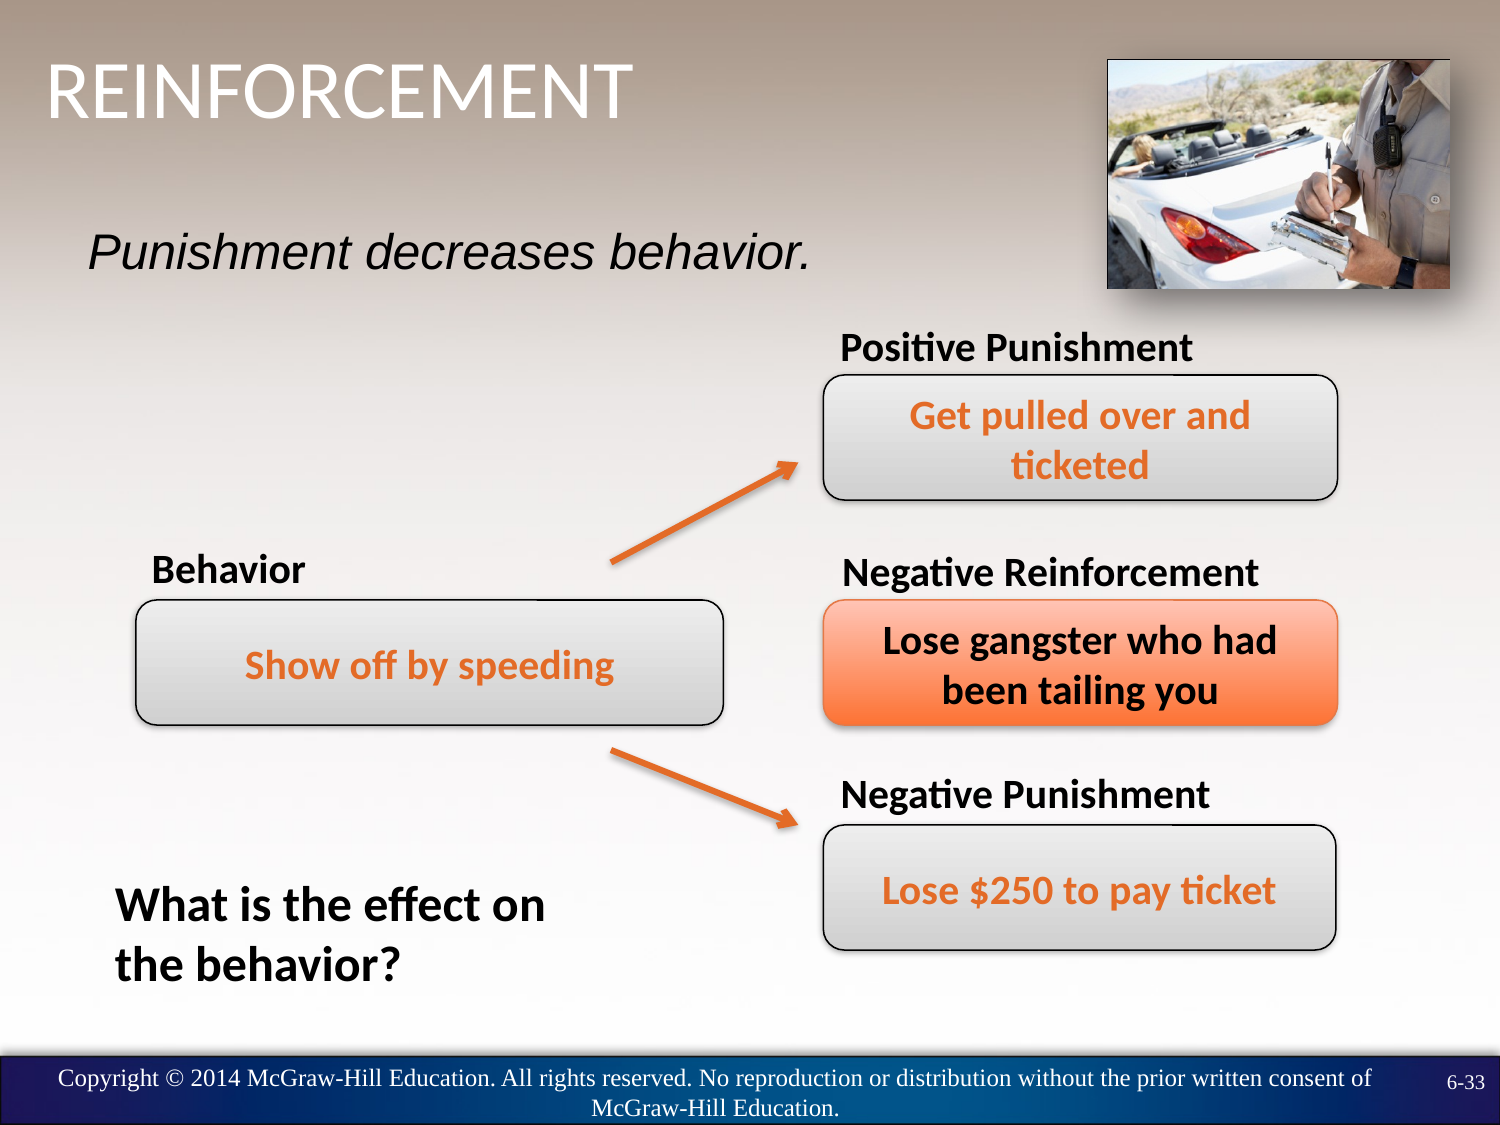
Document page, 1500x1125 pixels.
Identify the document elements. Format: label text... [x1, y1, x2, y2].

text_box Negative Reinforcement [827, 537, 1275, 603]
text_box Negative Punishment [825, 759, 1226, 825]
text_box Get pulled over and ticketed [822, 374, 1339, 501]
text_box Positive Punishment [825, 312, 1209, 378]
text_box What is the effect on the behavior? [99, 863, 600, 999]
picture [0, 0, 1500, 1125]
text_box Show off by speeding [135, 599, 725, 726]
text_box Lose $250 to pay ticket [822, 824, 1337, 951]
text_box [610, 462, 799, 563]
text_box Behavior [136, 534, 321, 600]
text_box Lose gangster who had been tailing you [822, 599, 1339, 726]
text_box Punishment decreases behavior. [72, 212, 829, 288]
title Reinforcement [30, 0, 1425, 171]
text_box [610, 749, 799, 826]
